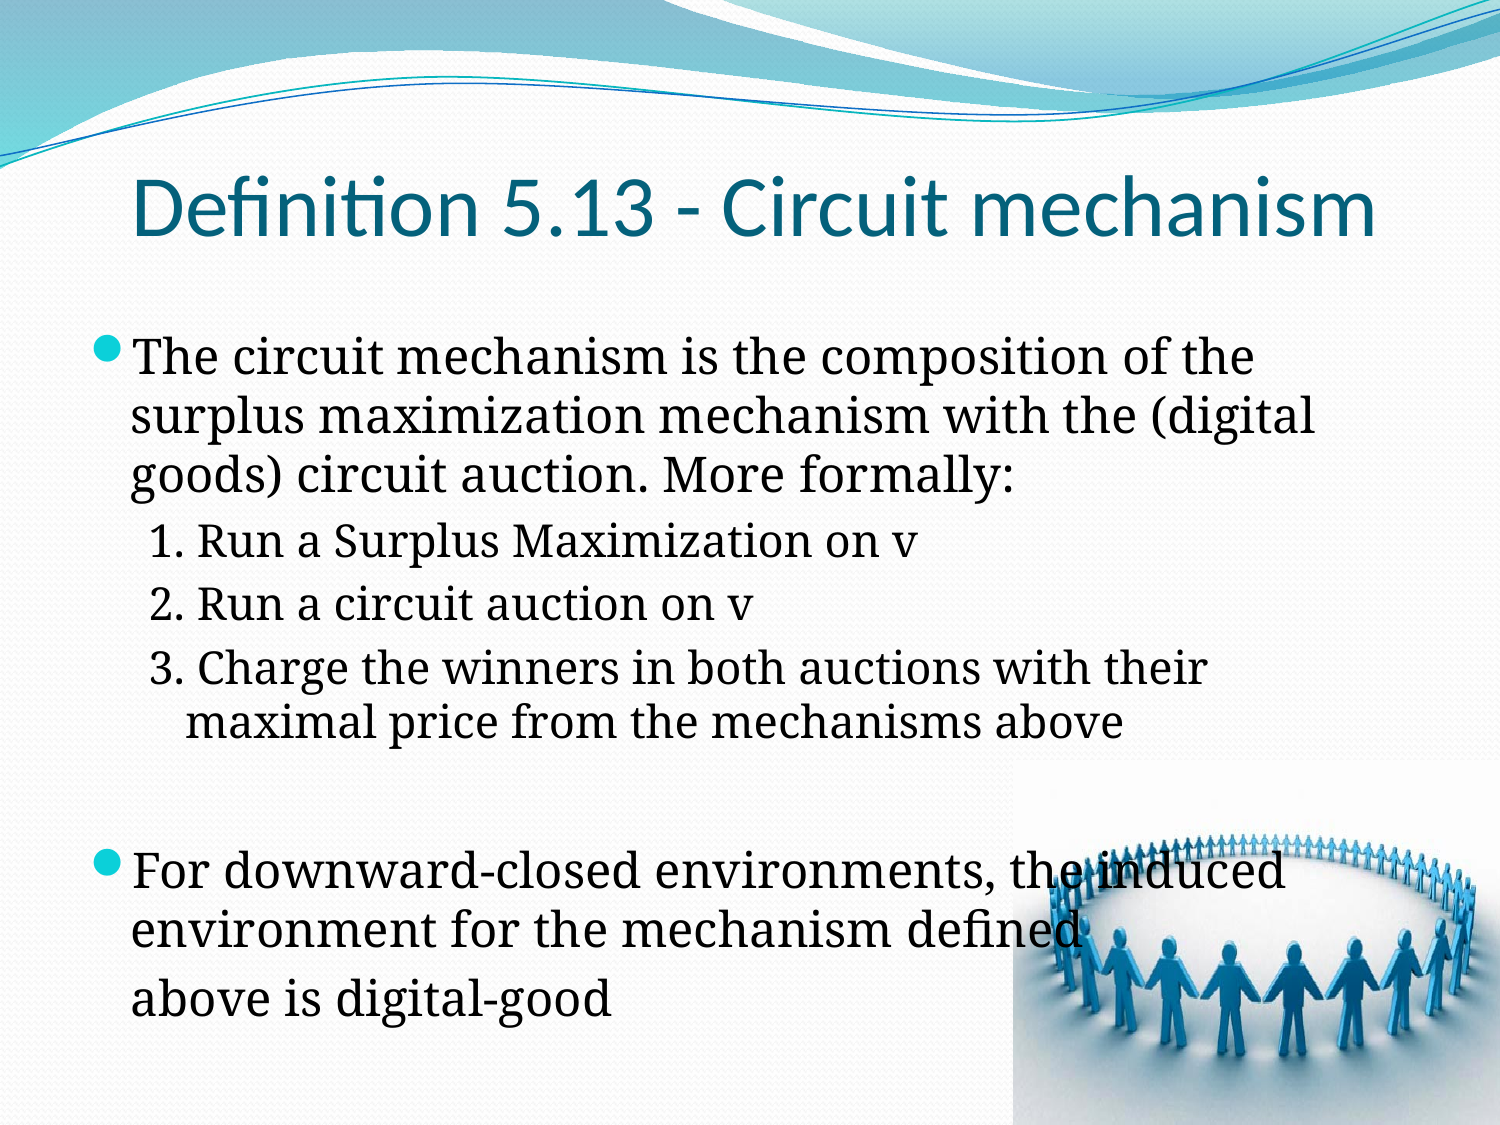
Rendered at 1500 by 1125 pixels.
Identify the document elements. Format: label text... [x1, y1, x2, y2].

list The circuit mechanism is the composition of the surplus maximization mechanism with the (digital goods) circuit auction. More formally: 1. Run a Surplus Maximization on v 2. Run a circuit auction on v 3. Charge the winners in both auctions with their maximal price from the mechanisms above For downward-closed environments, the induced environment for the mechanism defined above is digital-good [75, 317, 1424, 1038]
picture [1013, 760, 1500, 1125]
title Definition 5.13 - Circuit mechanism [75, 66, 1436, 254]
